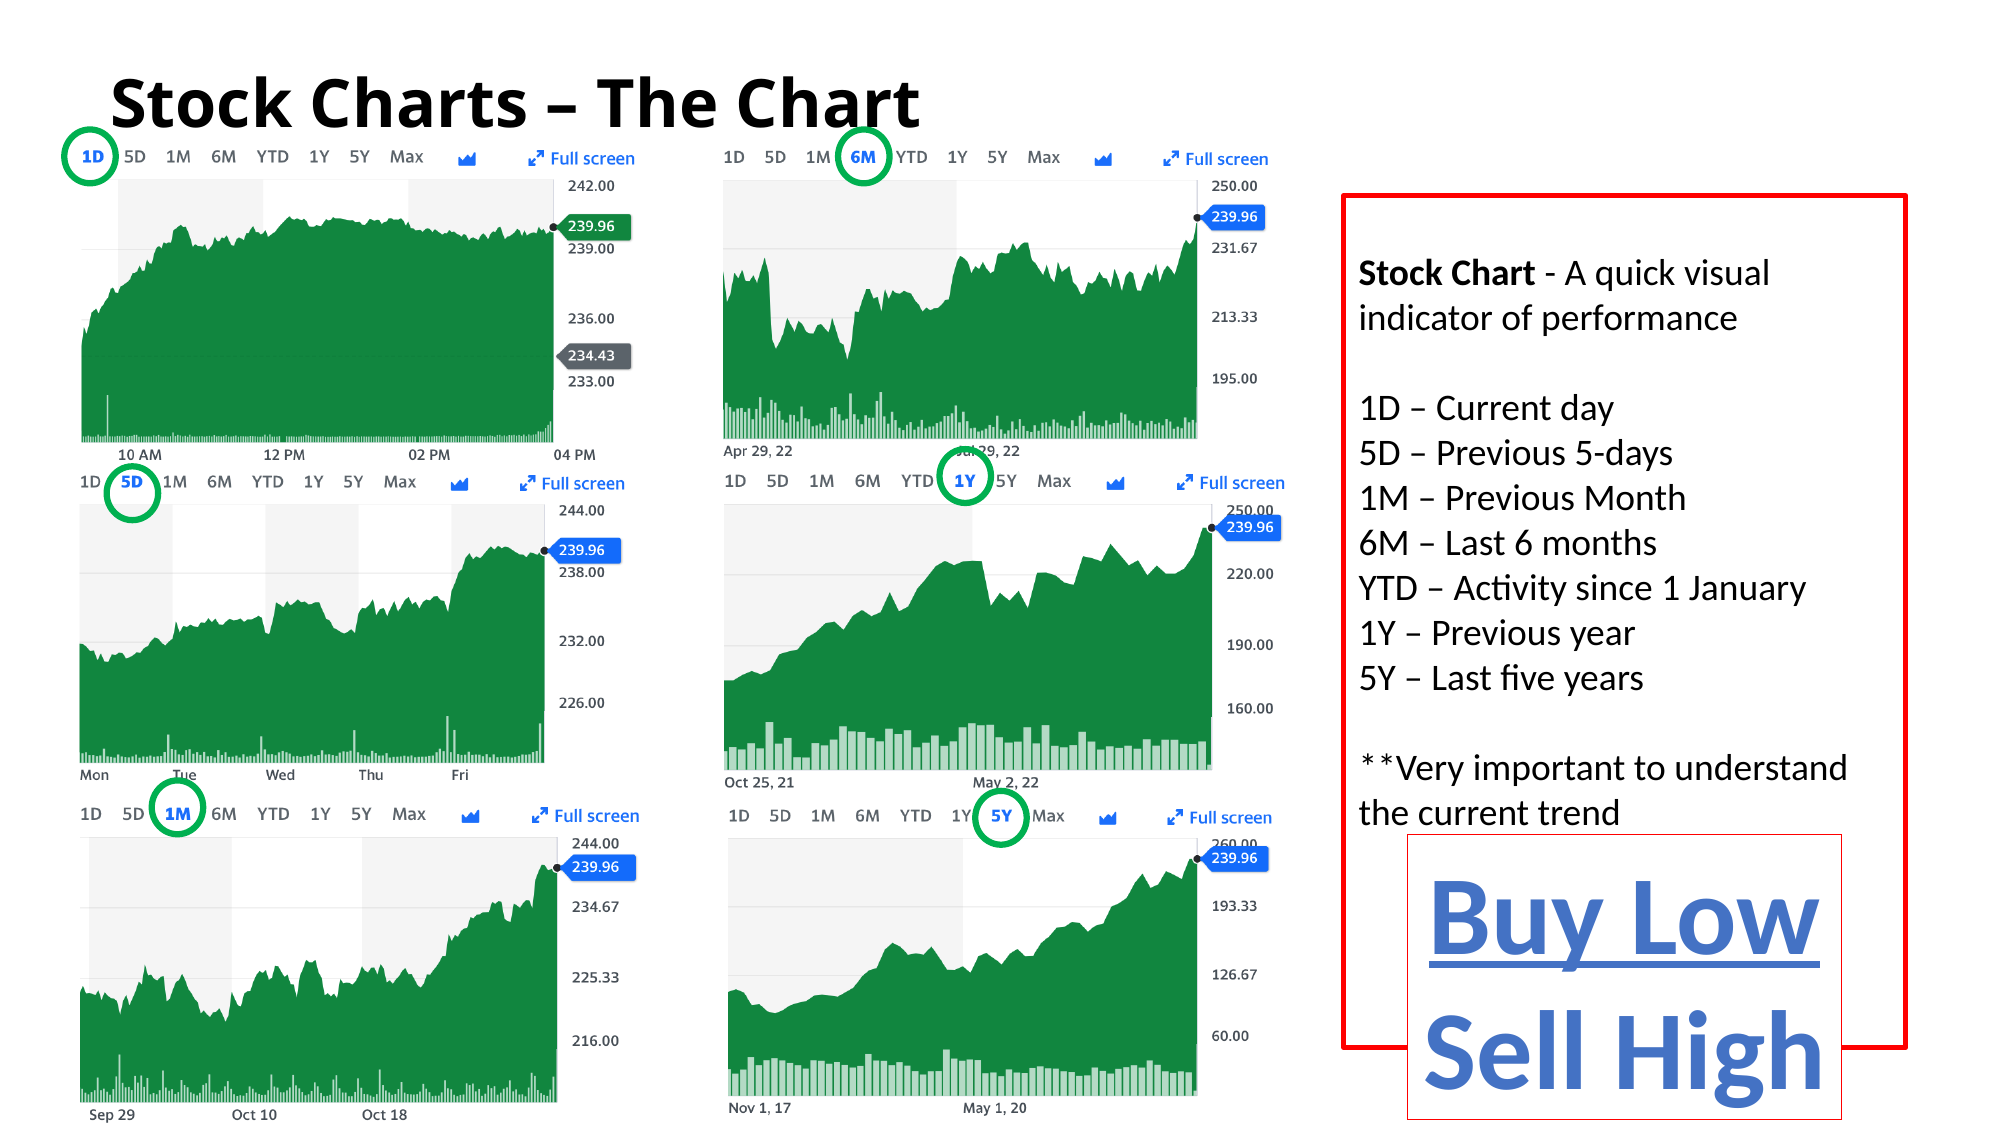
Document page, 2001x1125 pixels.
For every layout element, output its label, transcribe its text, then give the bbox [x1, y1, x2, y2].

text_box [839, 128, 889, 145]
title Stock Charts – The Chart [94, 50, 1132, 150]
text_box [939, 464, 992, 469]
picture [74, 467, 626, 788]
text_box [151, 788, 204, 803]
picture [719, 145, 1271, 464]
picture [724, 803, 1276, 1120]
text_box Buy Low Sell High [1407, 834, 1842, 1120]
text_box [63, 128, 114, 181]
text_box [978, 798, 1024, 803]
picture [720, 469, 1289, 798]
picture [77, 803, 642, 1125]
text_box Stock Chart - A quick visual indicator of performance 1D – Current day 5D – Previous 5-days 1M – Previous Month 6M – Last 6 months YTD – Activity since 1 January 1Y – Previous year 5Y – Last five years **Very important to understand the current trend [1343, 195, 1906, 1048]
picture [76, 144, 644, 464]
